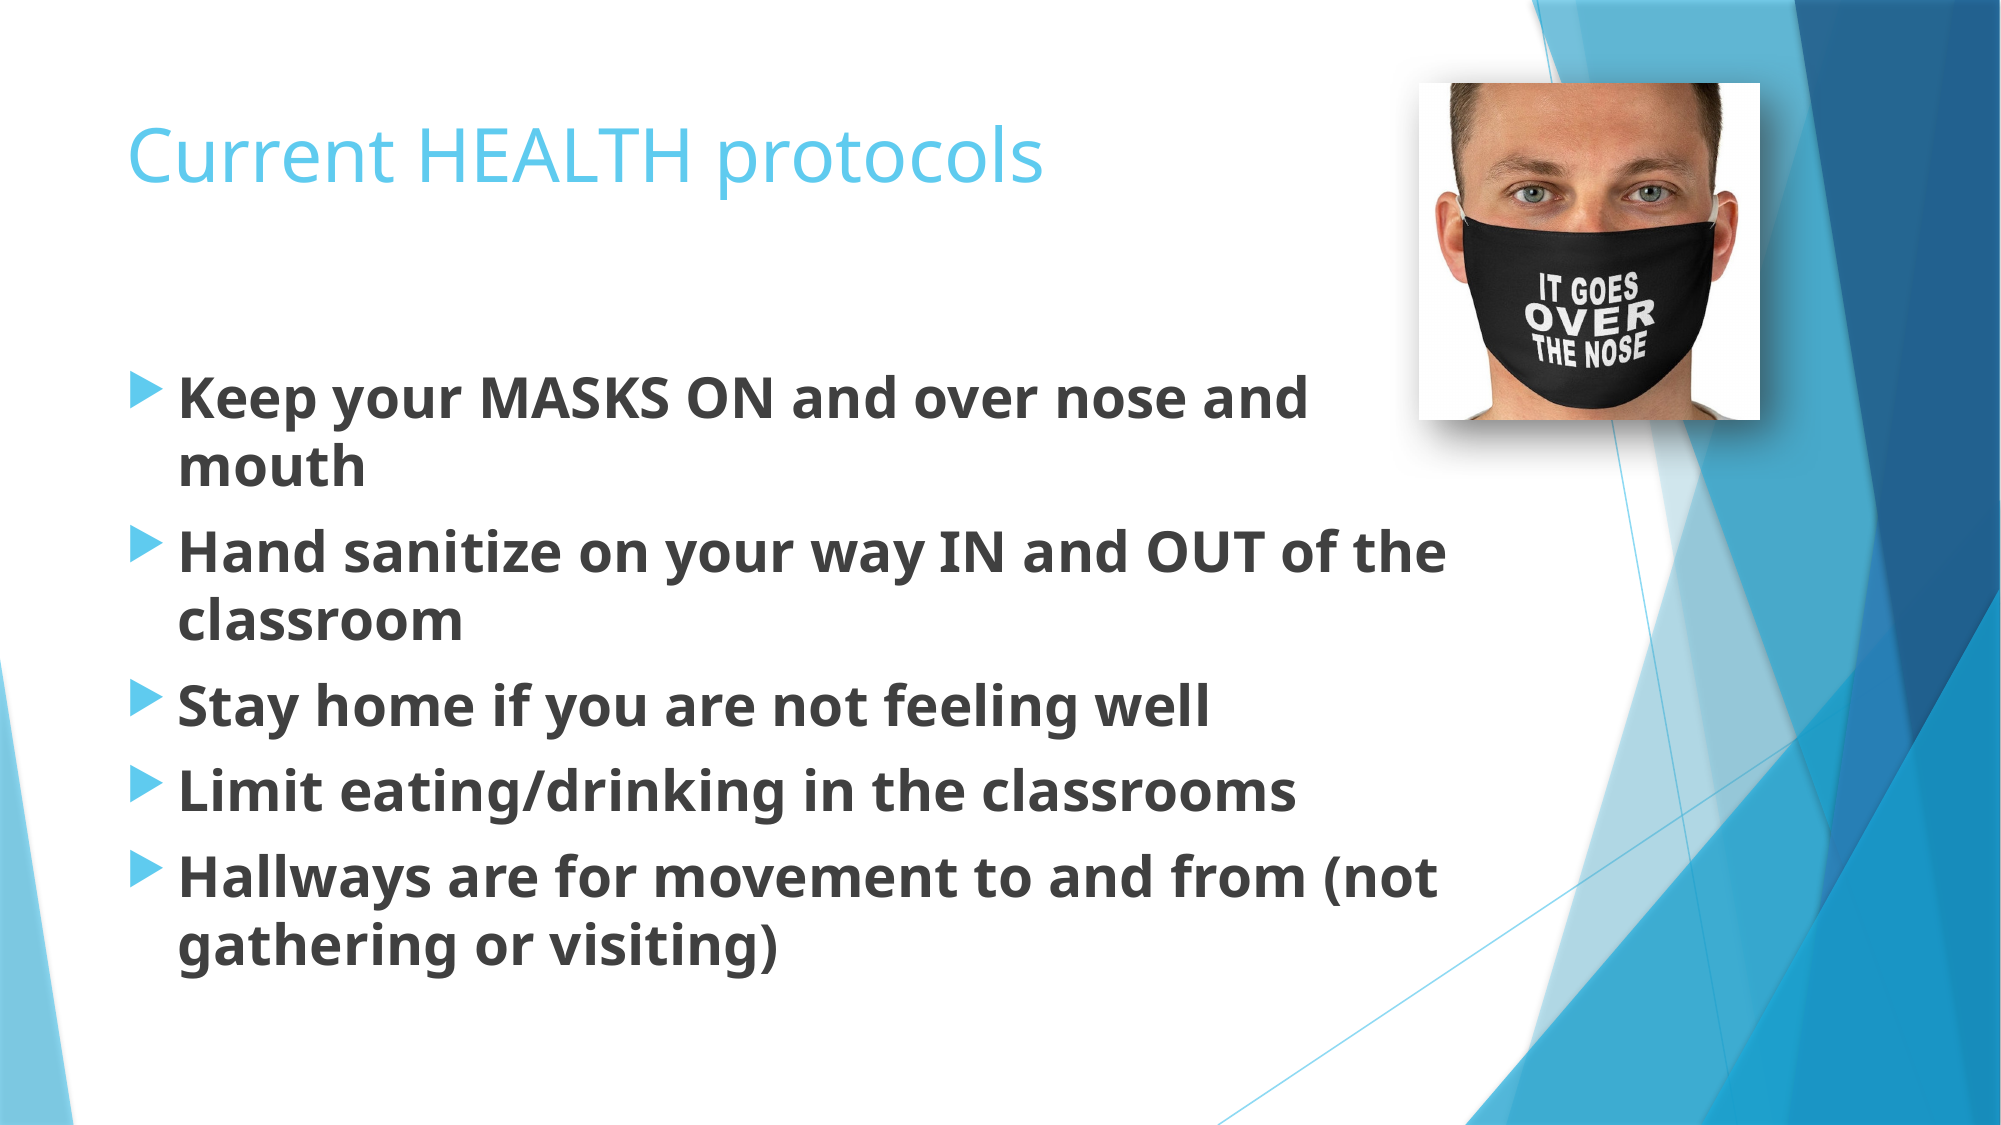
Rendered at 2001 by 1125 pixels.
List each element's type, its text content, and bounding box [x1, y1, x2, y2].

picture [1419, 83, 1761, 421]
title Current HEALTH protocols [111, 99, 1408, 317]
list Keep your MASKS ON and over nose and mouth Hand sanitize on your way IN and OUT of the classroom Stay home if you are not feeling well Limit eating/drinking in the classrooms Hallways are for movement to and from (not gathering or visiting) [111, 354, 1522, 992]
